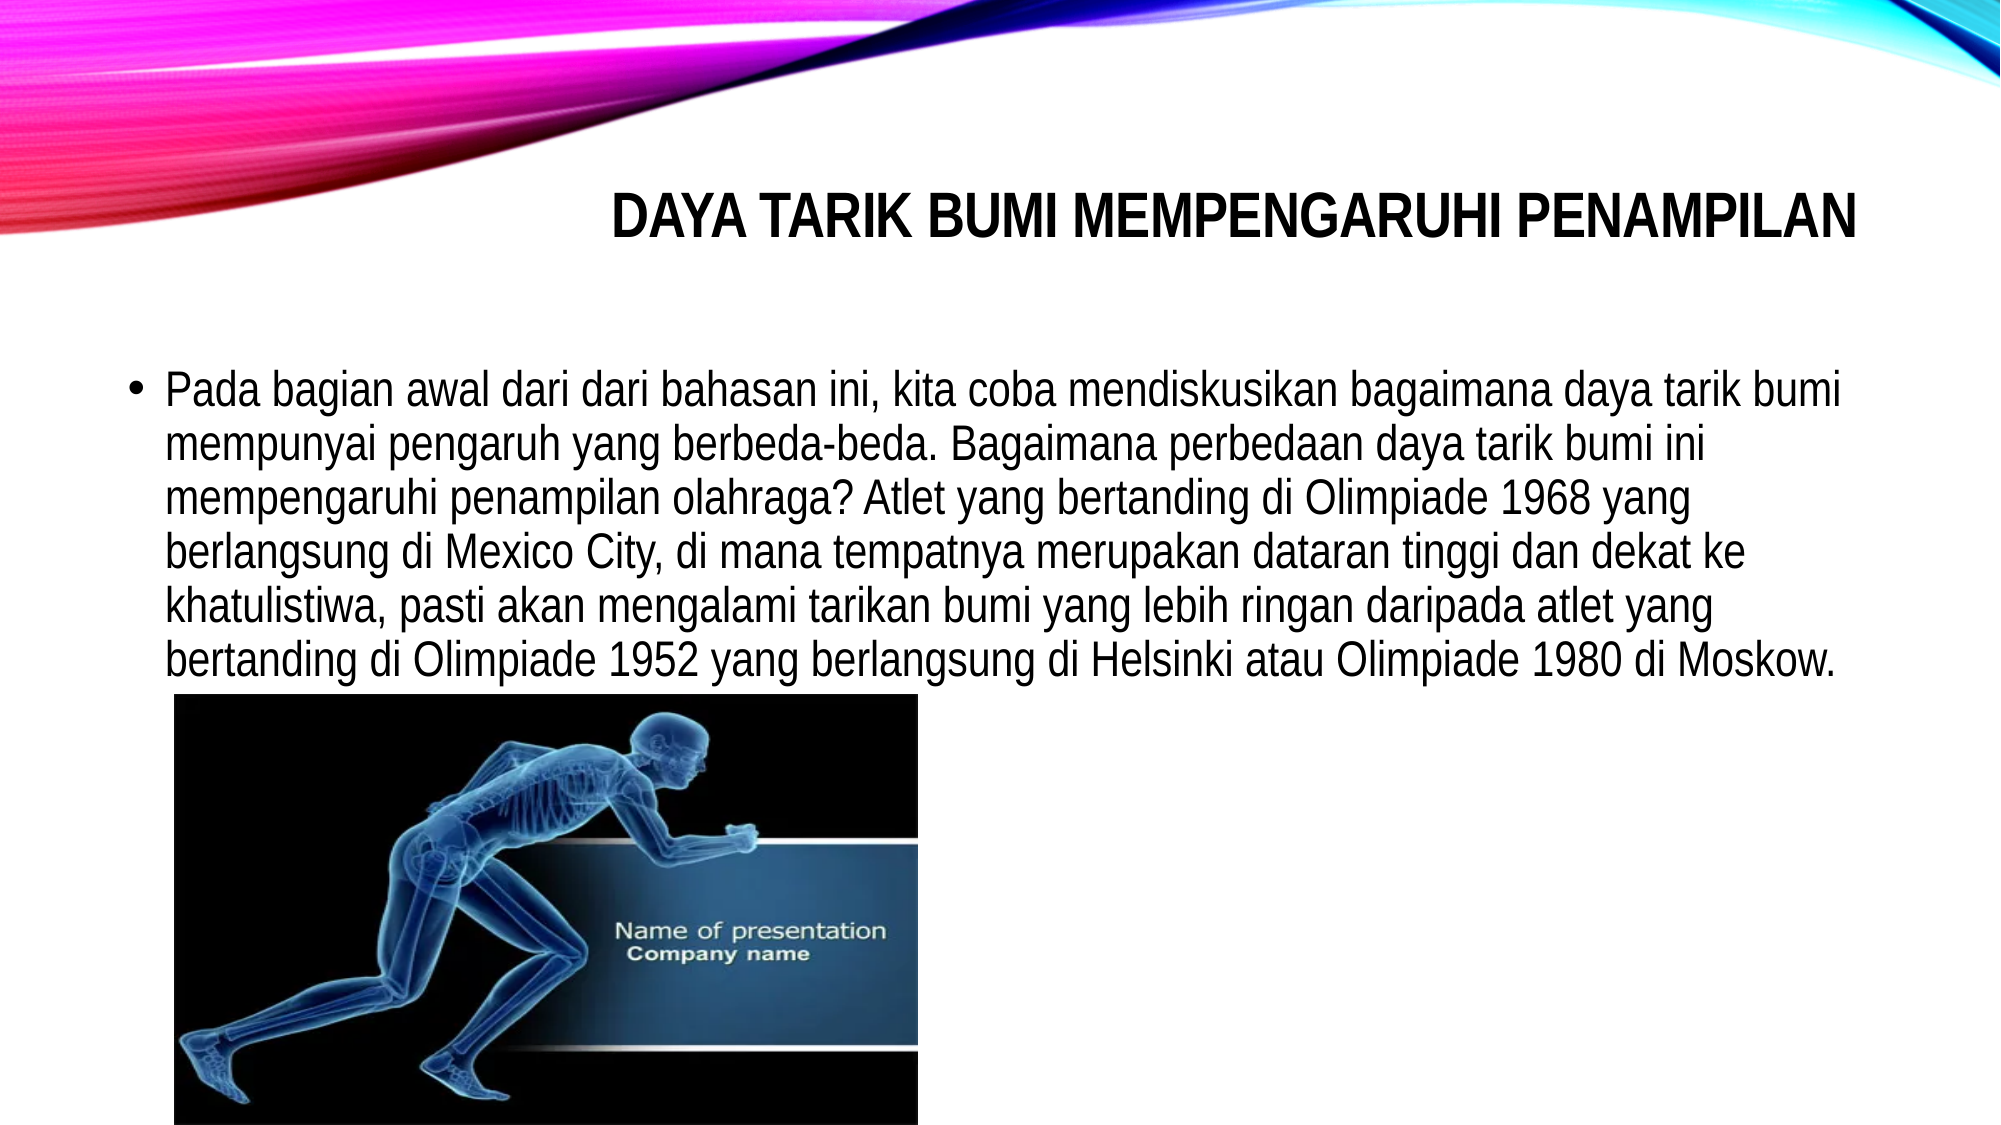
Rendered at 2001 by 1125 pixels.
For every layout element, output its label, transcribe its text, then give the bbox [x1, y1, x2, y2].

picture [1910, 0, 2000, 45]
list Pada bagian awal dari dari bahasan ini, kita coba mendiskusikan bagaimana daya tarik bumi mempunyai pengaruh yang berbeda-beda. Bagaimana perbedaan daya tarik bumi ini mempengaruhi penampilan olahraga? Atlet yang bertanding di Olimpiade 1968 yang berlangsung di Mexico City, di mana tempatnya merupakan dataran tinggi dan dekat ke khatulistiwa, pasti akan mengalami tarikan bumi yang lebih ringan daripada atlet yang bertanding di Olimpiade 1952 yang berlangsung di Helsinki atau Olimpiade 1980 di Moskow. [112, 355, 1888, 1016]
title Daya Tarik Bumi Mempengaruhi Penampilan [474, 125, 1888, 338]
picture [173, 694, 918, 1125]
picture [1890, 0, 2000, 75]
picture [0, 0, 2000, 237]
